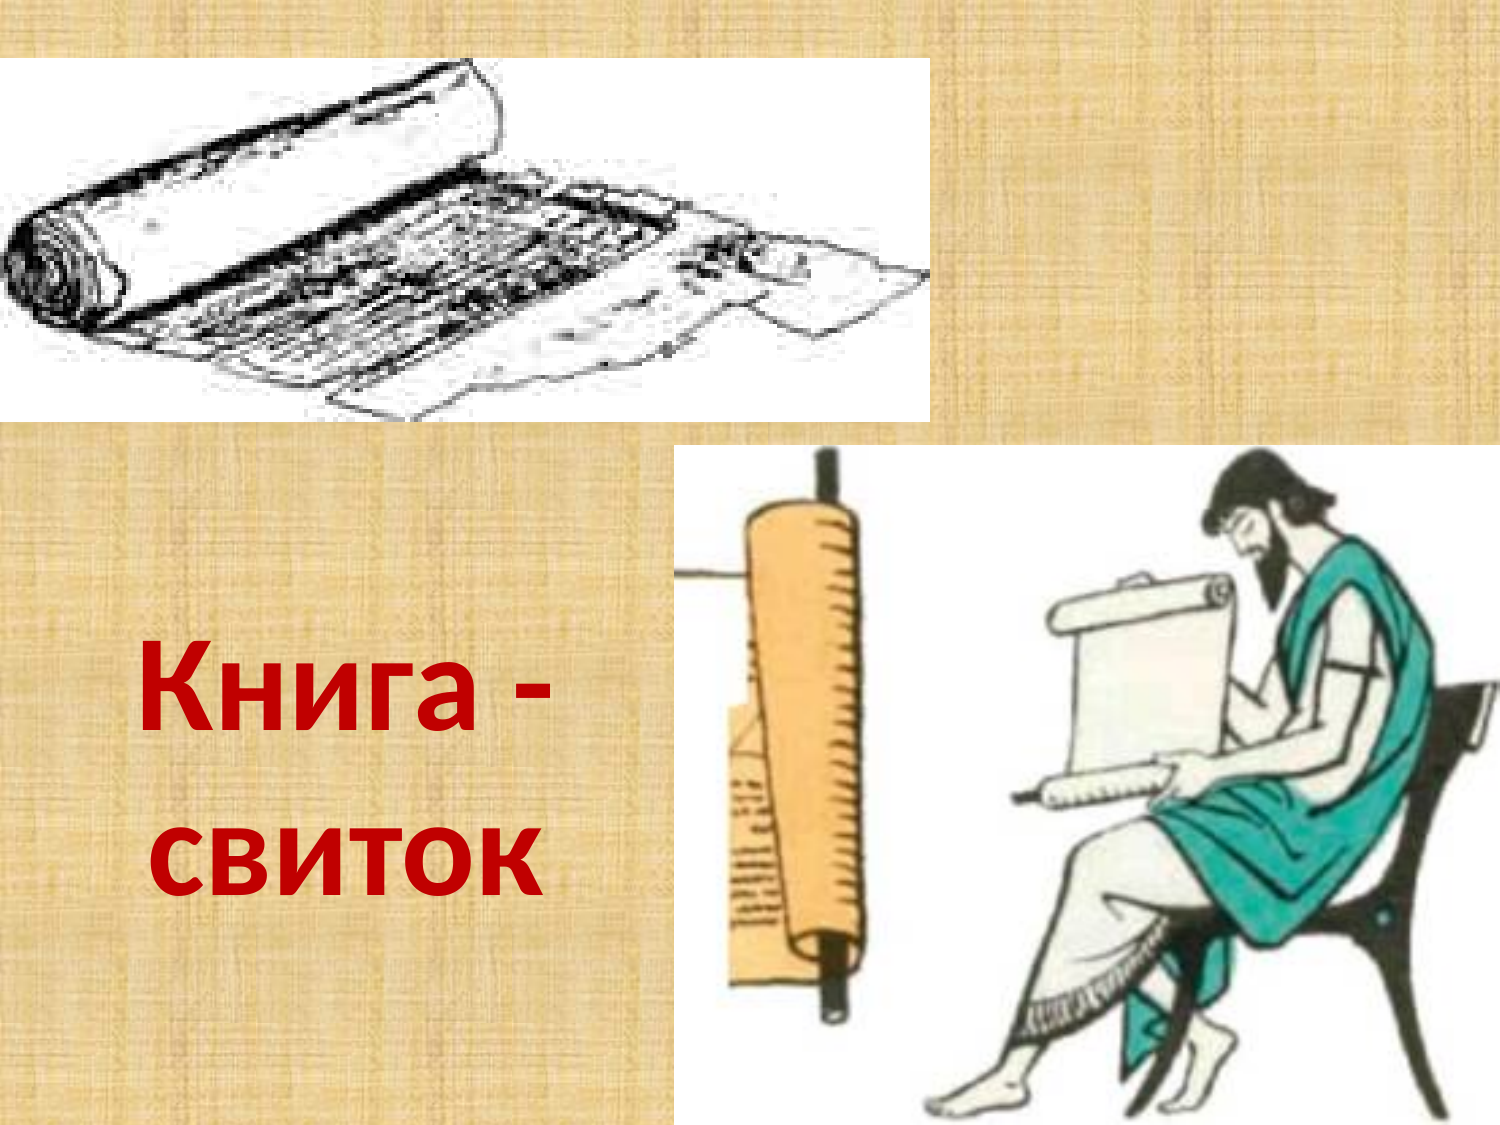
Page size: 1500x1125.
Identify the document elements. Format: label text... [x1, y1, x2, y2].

text_box Книга - свиток [70, 585, 622, 931]
picture [0, 0, 1500, 1125]
